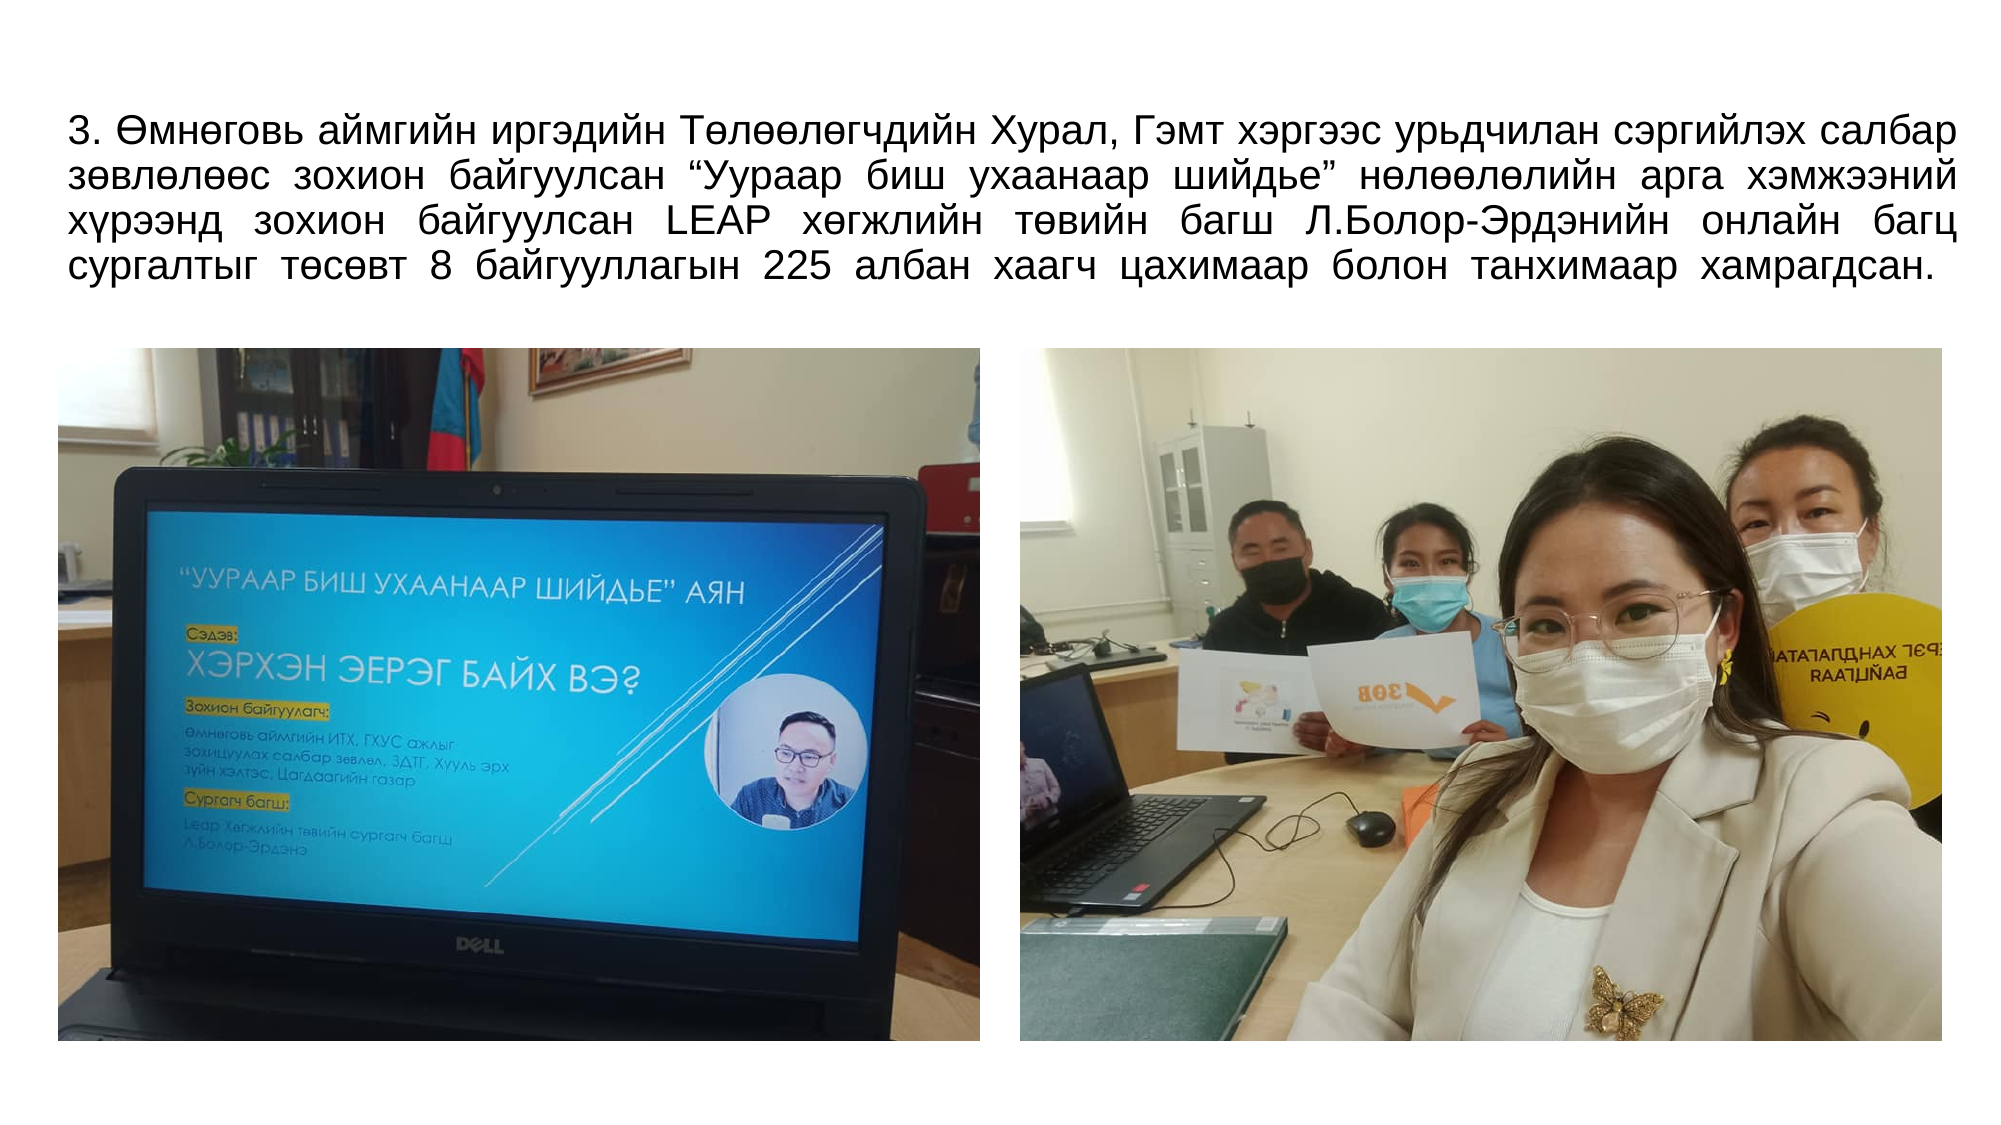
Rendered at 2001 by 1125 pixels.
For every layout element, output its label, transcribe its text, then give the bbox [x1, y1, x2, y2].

picture [58, 348, 980, 1041]
title 3. Өмнөговь аймгийн иргэдийн Төлөөлөгчдийн Хурал, Гэмт хэргээс урьдчилан сэргийлэх салбар зөвлөлөөс зохион байгуулсан “Уураар биш ухаанаар шийдье” нөлөөлөлийн арга хэмжээний хүрээнд зохион байгуулсан LEAP хөгжлийн төвийн багш Л.Болор-Эрдэнийн онлайн багц сургалтыг төсөвт 8 байгууллагын 225 албан хаагч цахимаар болон танхимаар хамрагдсан. [52, 59, 1974, 388]
picture [1020, 348, 1942, 1041]
